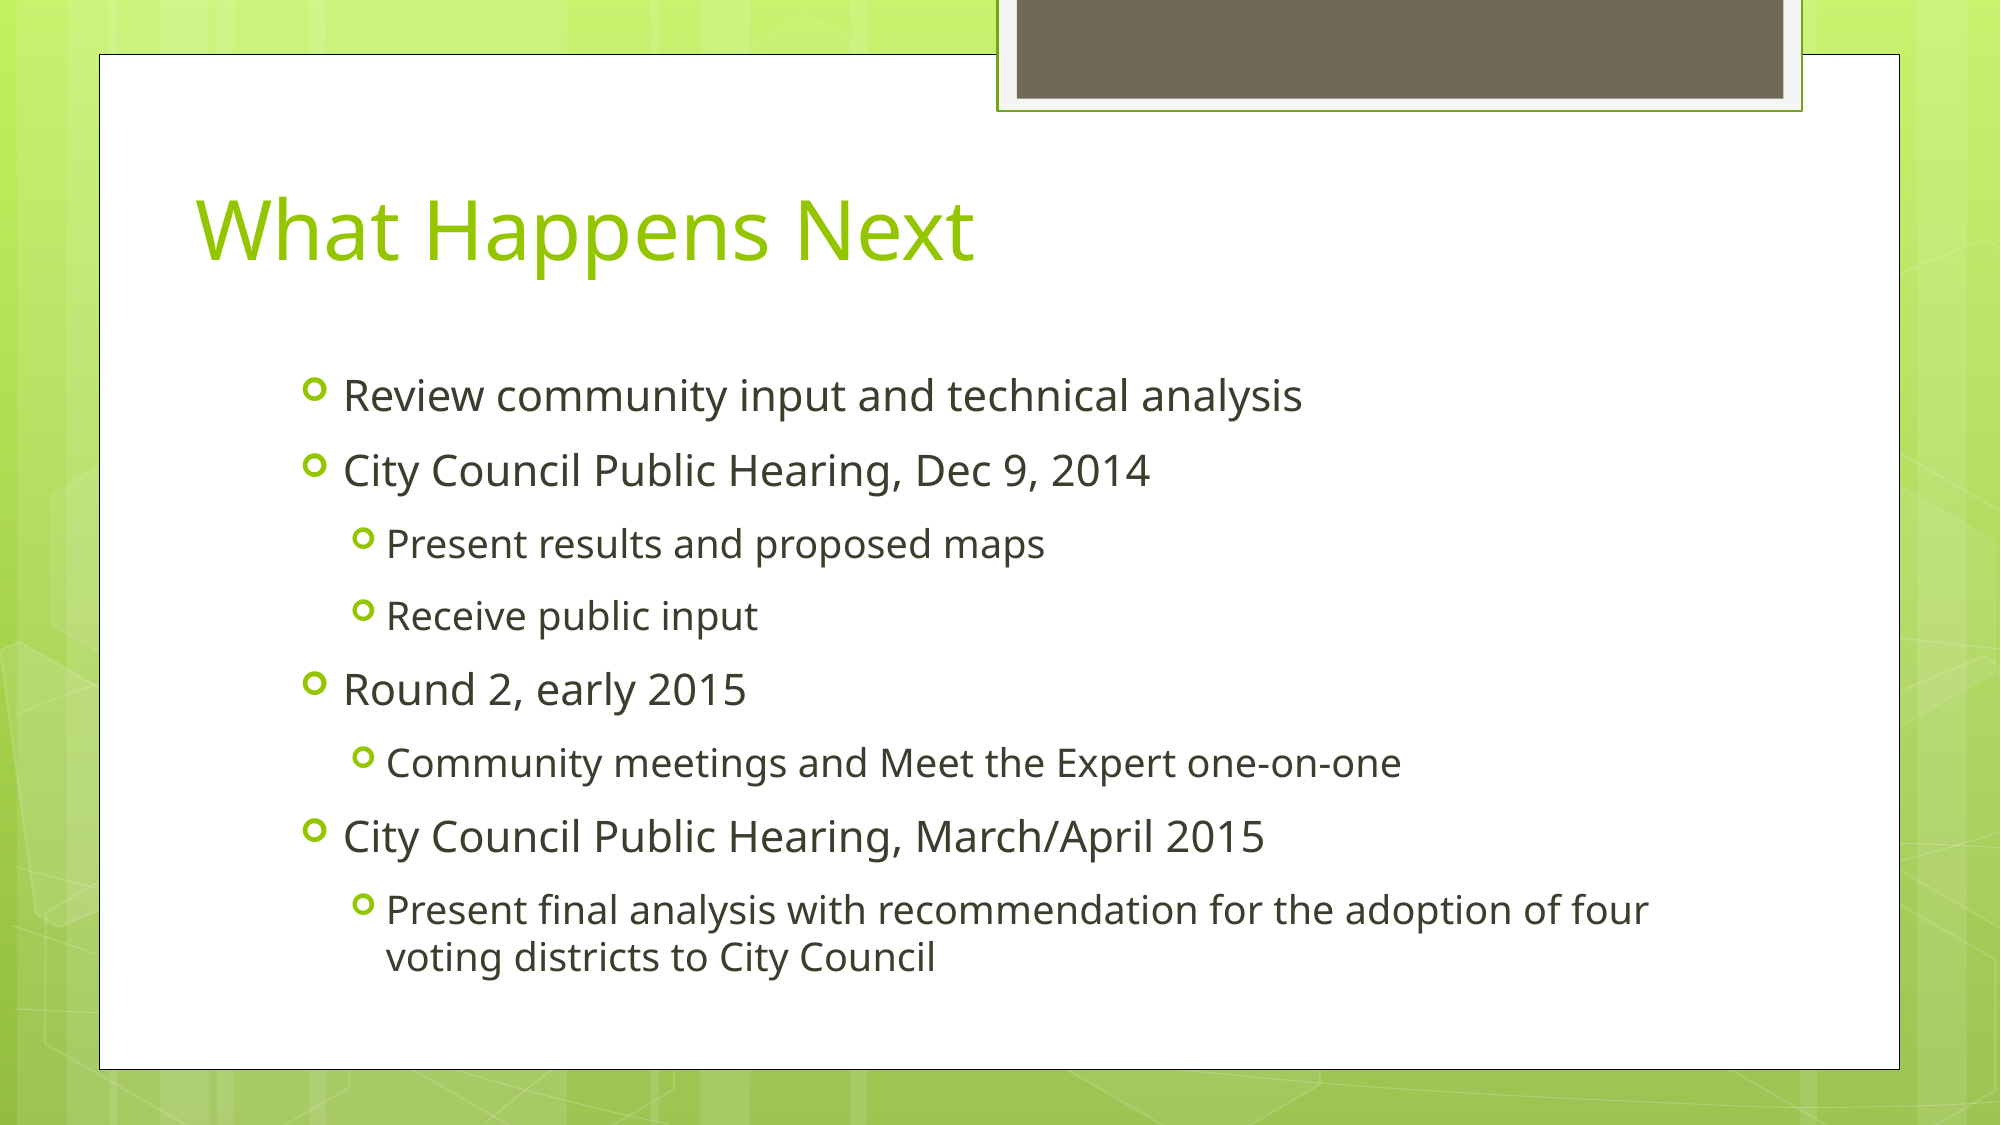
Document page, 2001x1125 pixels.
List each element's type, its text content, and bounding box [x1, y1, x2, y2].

title What Happens Next [180, 47, 1649, 285]
list Review community input and technical analysis City Council Public Hearing, Dec 9, 2014 Present results and proposed maps Receive public input Round 2, early 2015 Community meetings and Meet the Expert one-on-one City Council Public Hearing, March/April 2015 Present final analysis with recommendation for the adoption of four voting districts to City Council [228, 360, 1711, 994]
